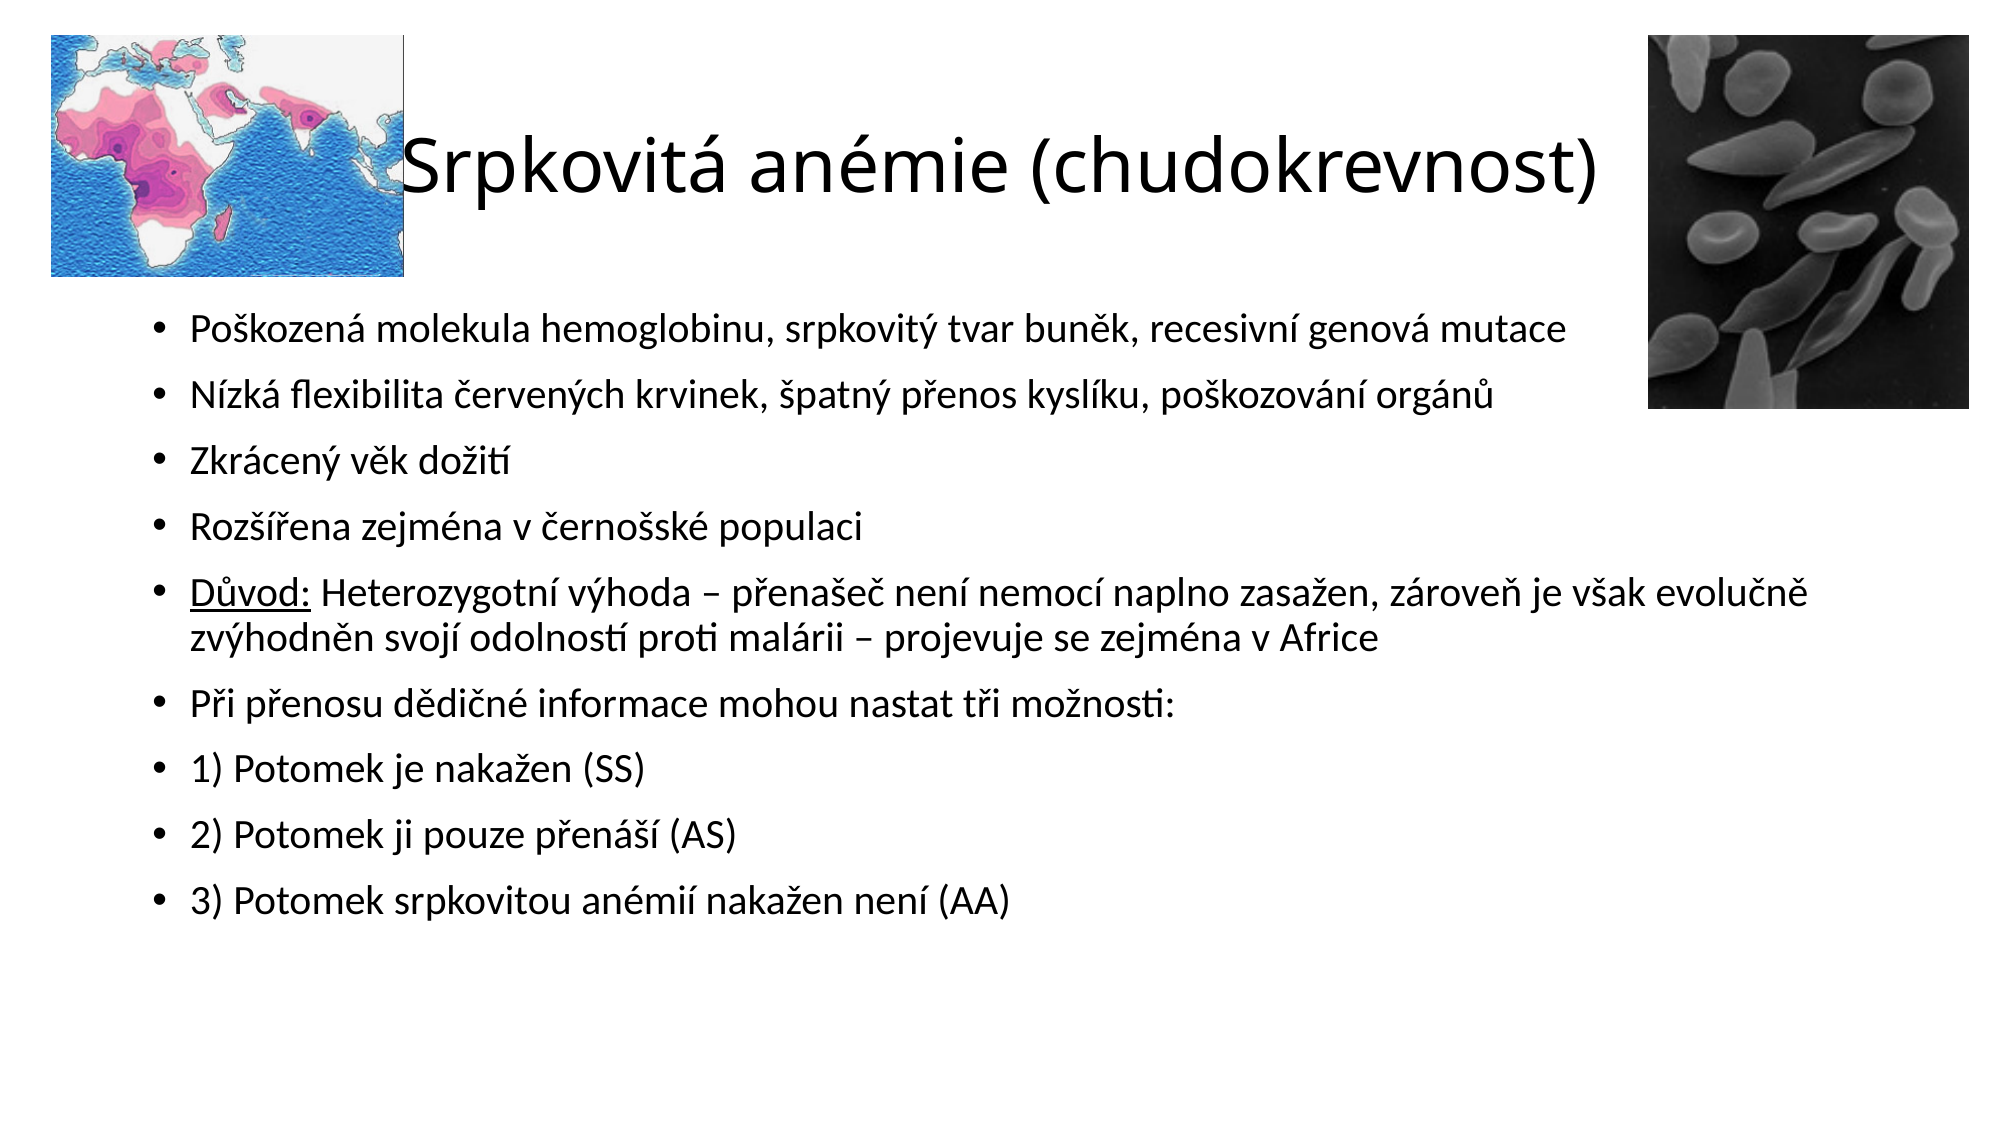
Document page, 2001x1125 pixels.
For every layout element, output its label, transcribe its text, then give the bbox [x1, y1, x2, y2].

title Srpkovitá anémie (chudokrevnost) [137, 59, 1648, 278]
picture [1648, 35, 1969, 409]
picture [51, 35, 405, 277]
list Poškozená molekula hemoglobinu, srpkovitý tvar buněk, recesivní genová mutace Nízká flexibilita červených krvinek, špatný přenos kyslíku, poškozování orgánů Zkrácený věk dožití Rozšířena zejména v černošské populaci Důvod: Heterozygotní výhoda – přenašeč není nemocí naplno zasažen, zároveň je však evolučně zvýhodněn svojí odolností proti malárii – projevuje se zejména v Africe Při přenosu dědičné informace mohou nastat tři možnosti: 1) Potomek je nakažen (SS) 2) Potomek ji pouze přenáší (AS) 3) Potomek srpkovitou anémií nakažen není (AA) [137, 299, 1863, 1014]
